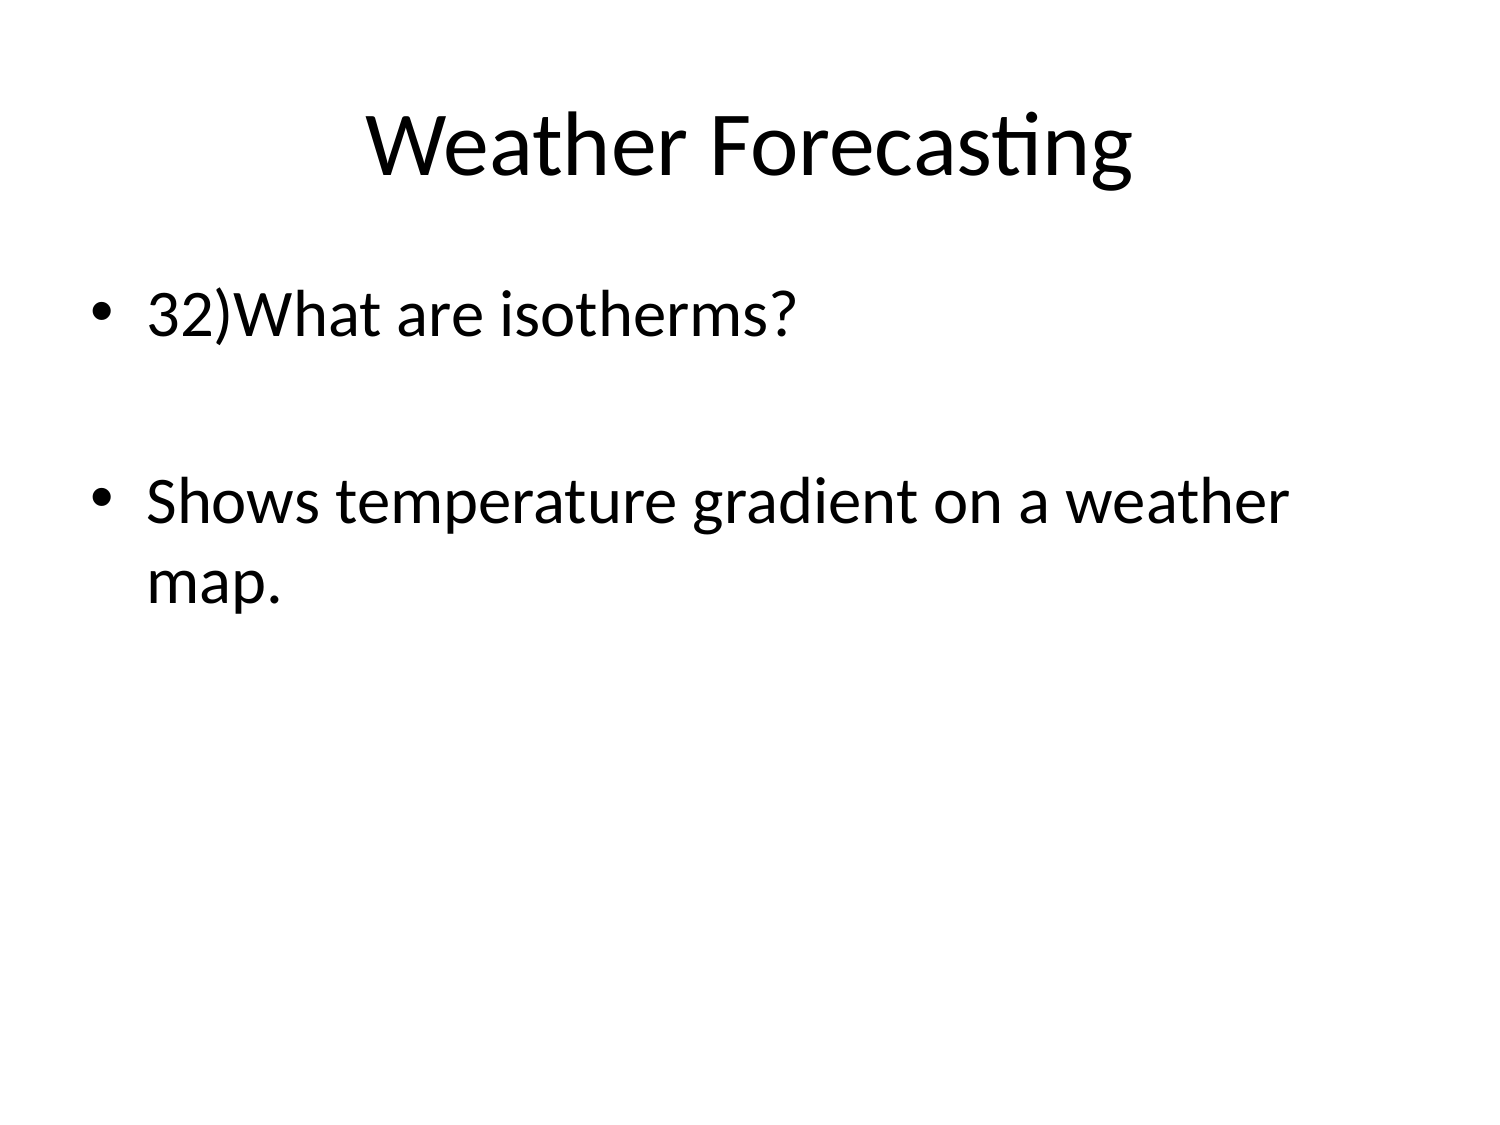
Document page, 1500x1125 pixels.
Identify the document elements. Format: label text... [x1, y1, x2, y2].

title Weather Forecasting [75, 45, 1425, 233]
list 32)What are isotherms? Shows temperature gradient on a weather map. [75, 262, 1425, 1005]
